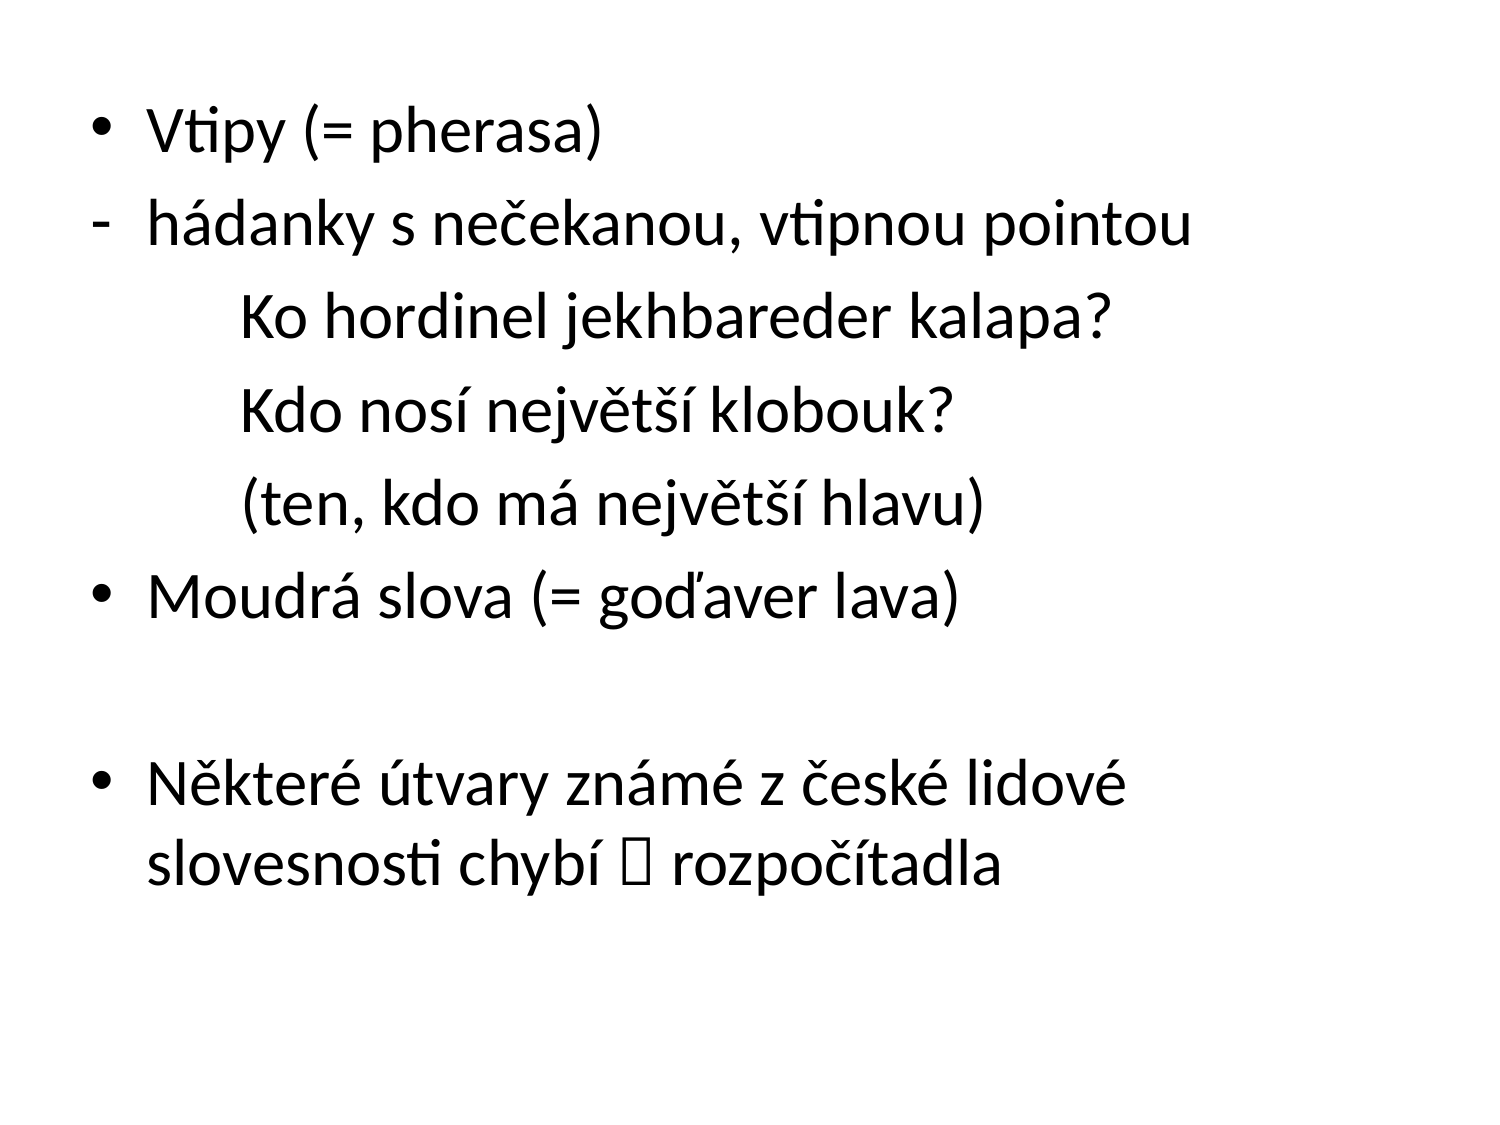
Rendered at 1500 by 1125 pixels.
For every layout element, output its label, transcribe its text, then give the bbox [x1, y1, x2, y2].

list Vtipy (= pherasa) hádanky s nečekanou, vtipnou pointou Ko hordinel jekhbareder kalapa? Kdo nosí největší klobouk? (ten, kdo má největší hlavu) Moudrá slova (= goďaver lava) Některé útvary známé z české lidové slovesnosti chybí  rozpočítadla [75, 78, 1425, 1005]
